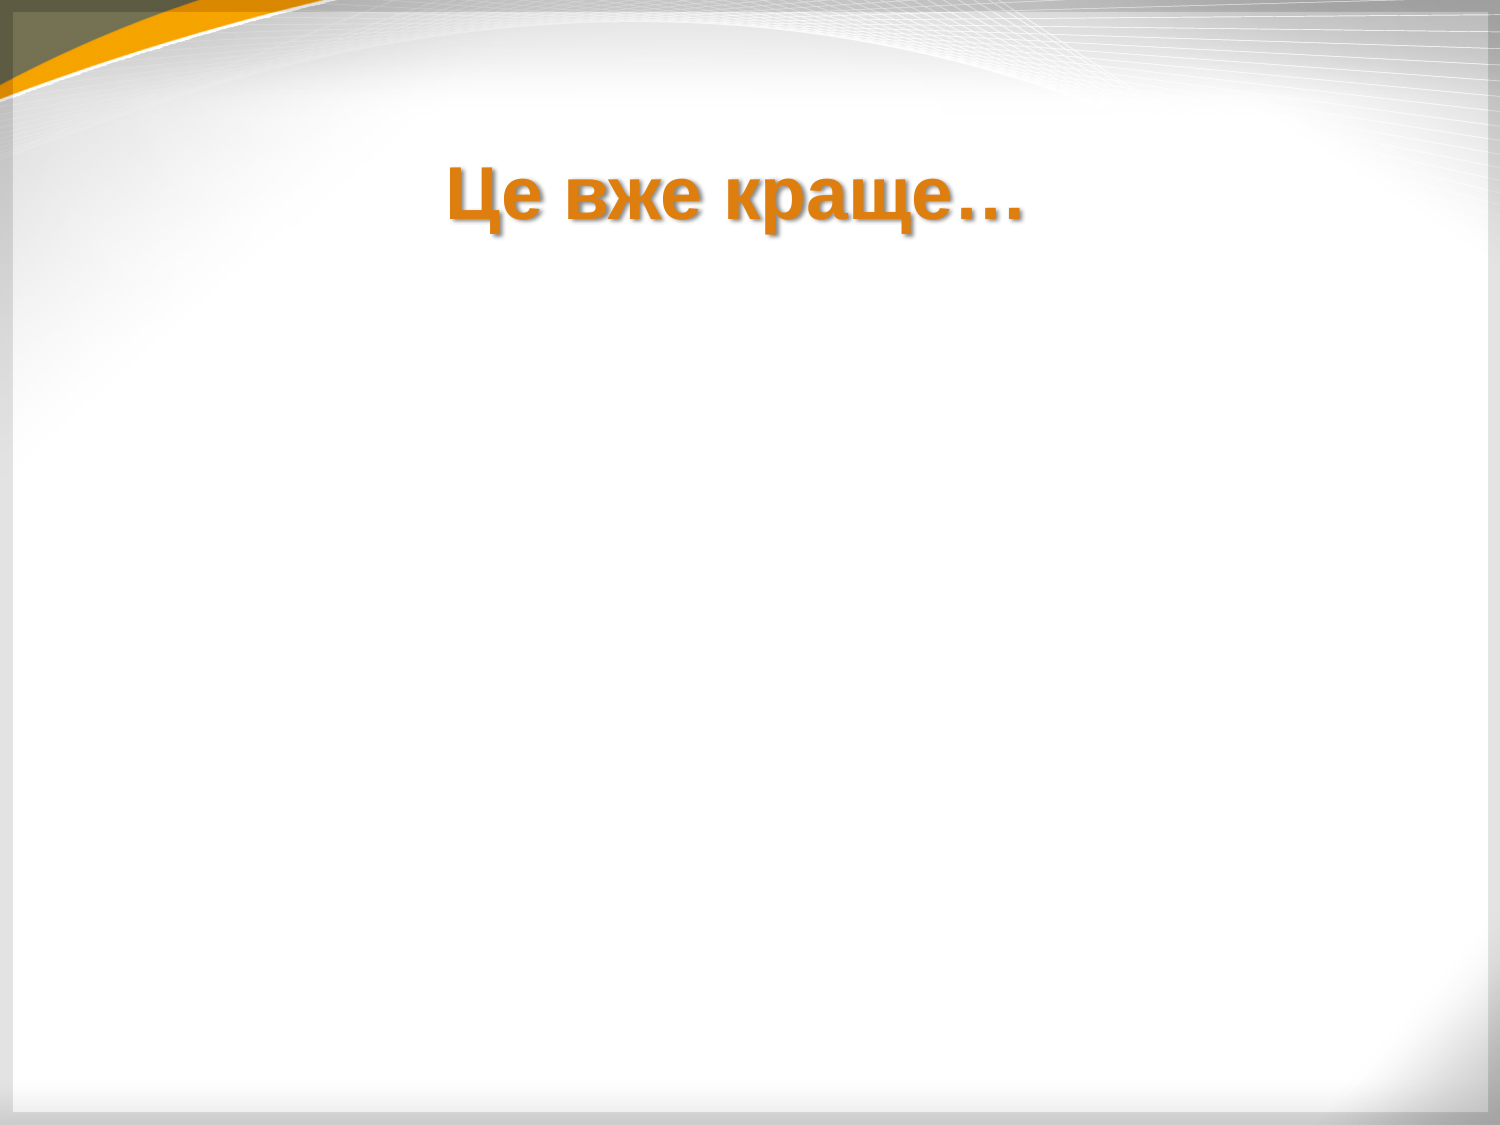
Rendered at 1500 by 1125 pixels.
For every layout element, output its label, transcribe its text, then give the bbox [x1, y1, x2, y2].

picture [0, 0, 1500, 1125]
title Це вже краще… [281, 117, 1193, 263]
